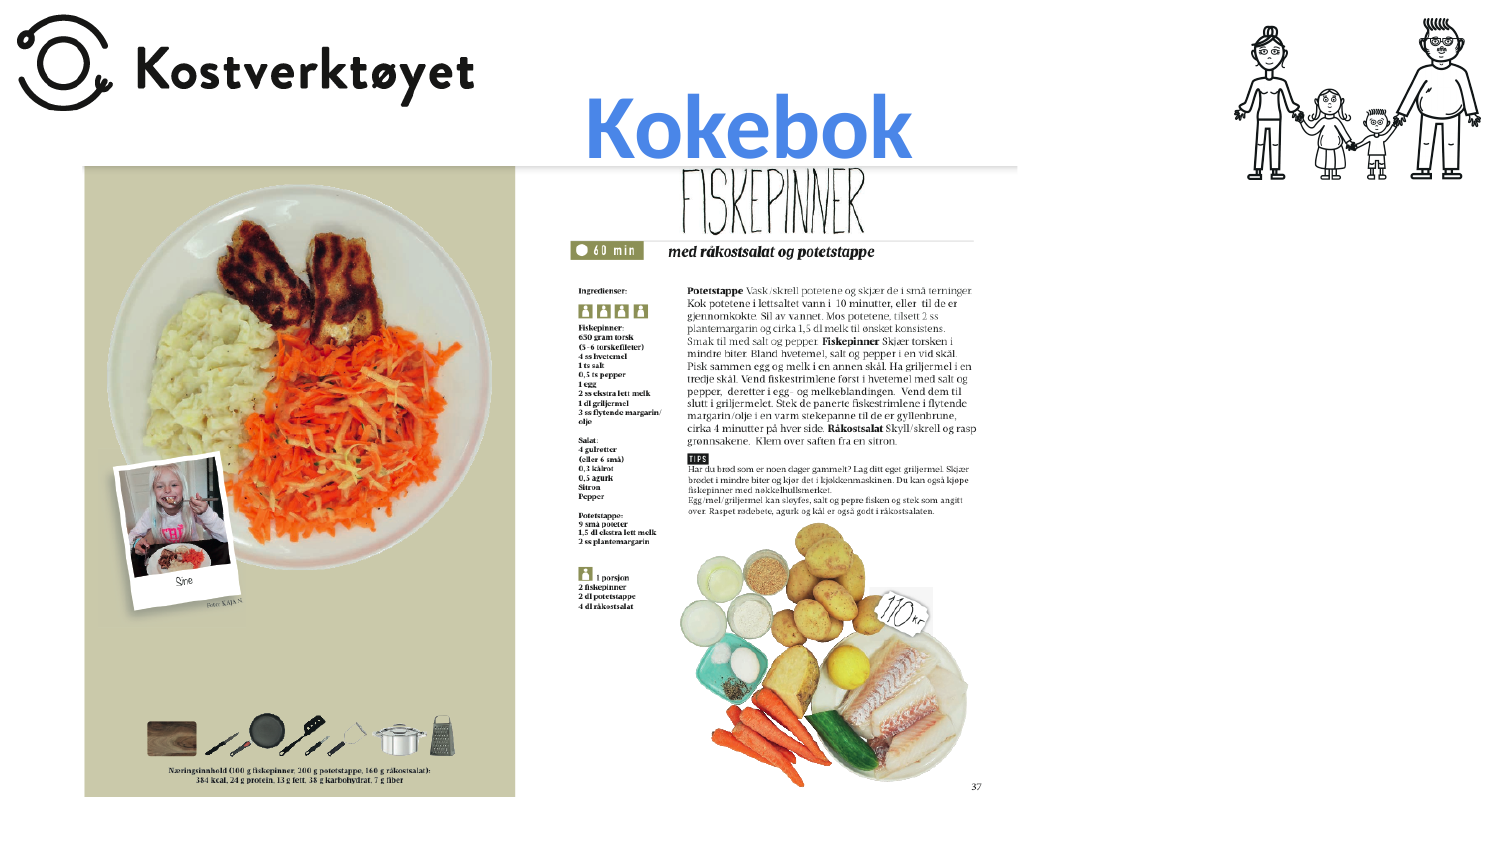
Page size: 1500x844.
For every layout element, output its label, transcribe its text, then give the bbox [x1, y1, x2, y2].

picture [17, 14, 475, 112]
title Kokebok [51, 52, 1229, 147]
picture [1234, 18, 1481, 180]
picture [82, 166, 1018, 797]
